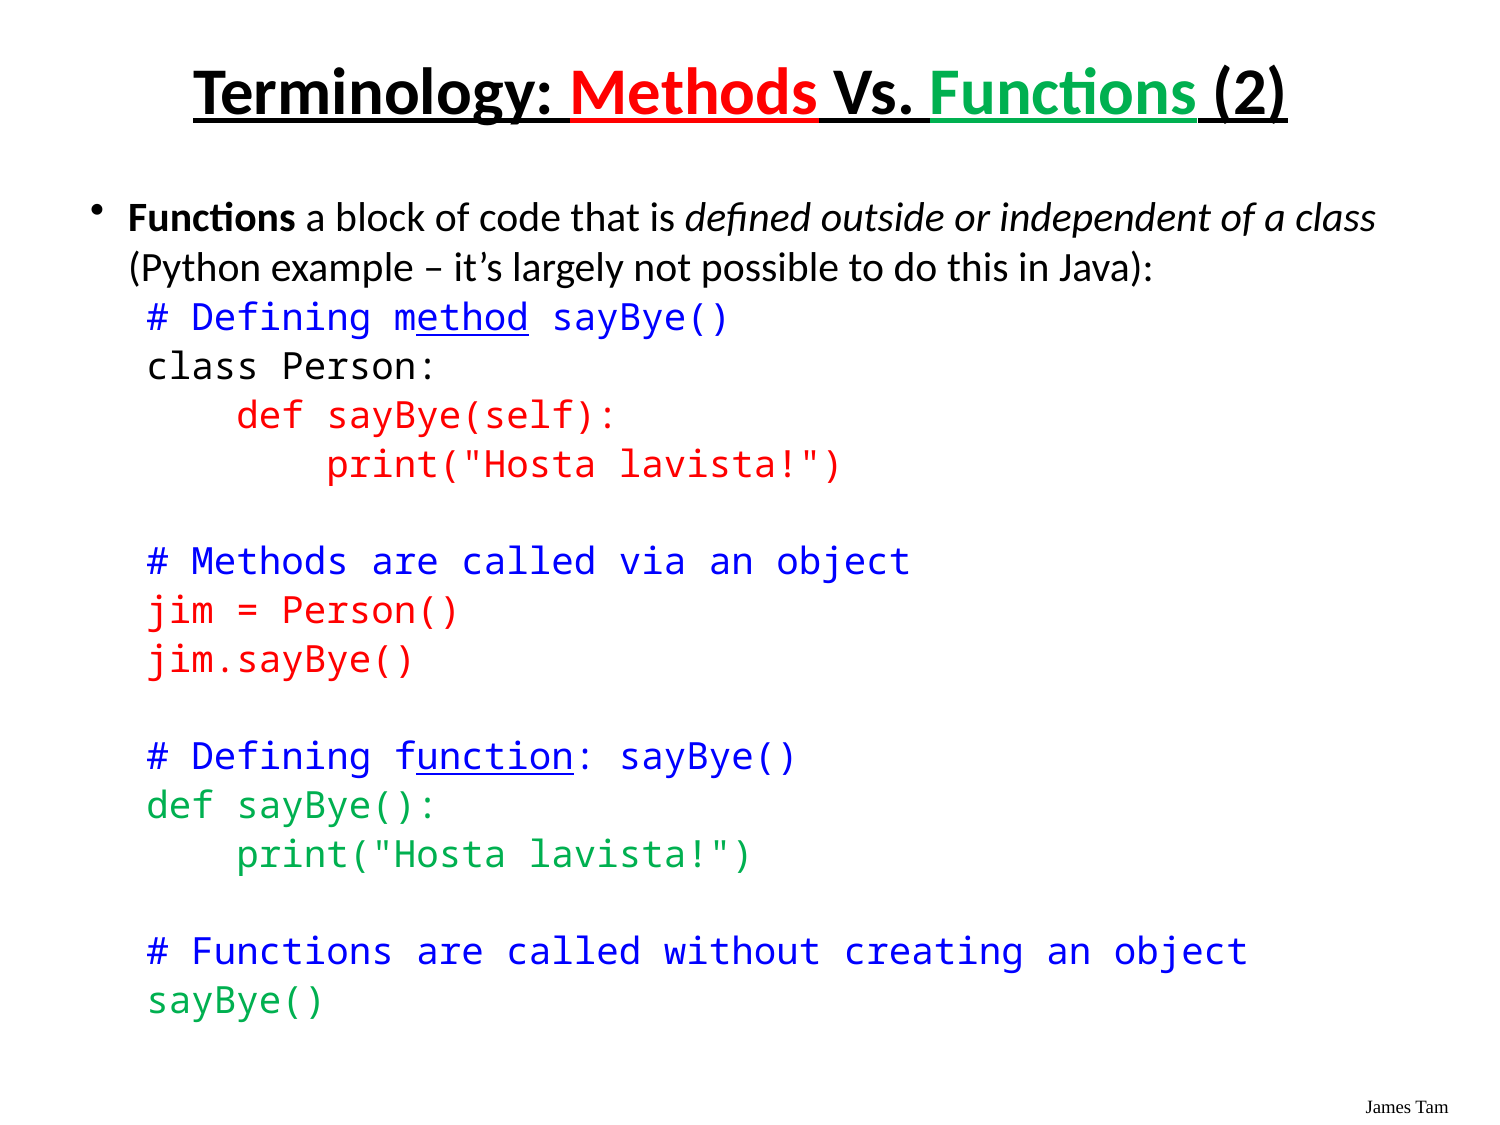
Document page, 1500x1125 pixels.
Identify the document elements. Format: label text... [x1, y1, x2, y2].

title Terminology: Methods Vs. Functions (2) [70, 49, 1411, 136]
list Functions a block of code that is defined outside or independent of a class (Python example – it’s largely not possible to do this in Java): # Defining method sayBye() class Person: def sayBye(self): print("Hosta lavista!") # Methods are called via an object jim = Person() jim.sayBye() # Defining function: sayBye() def sayBye(): print("Hosta lavista!") # Functions are called without creating an object sayBye() [75, 181, 1417, 1063]
